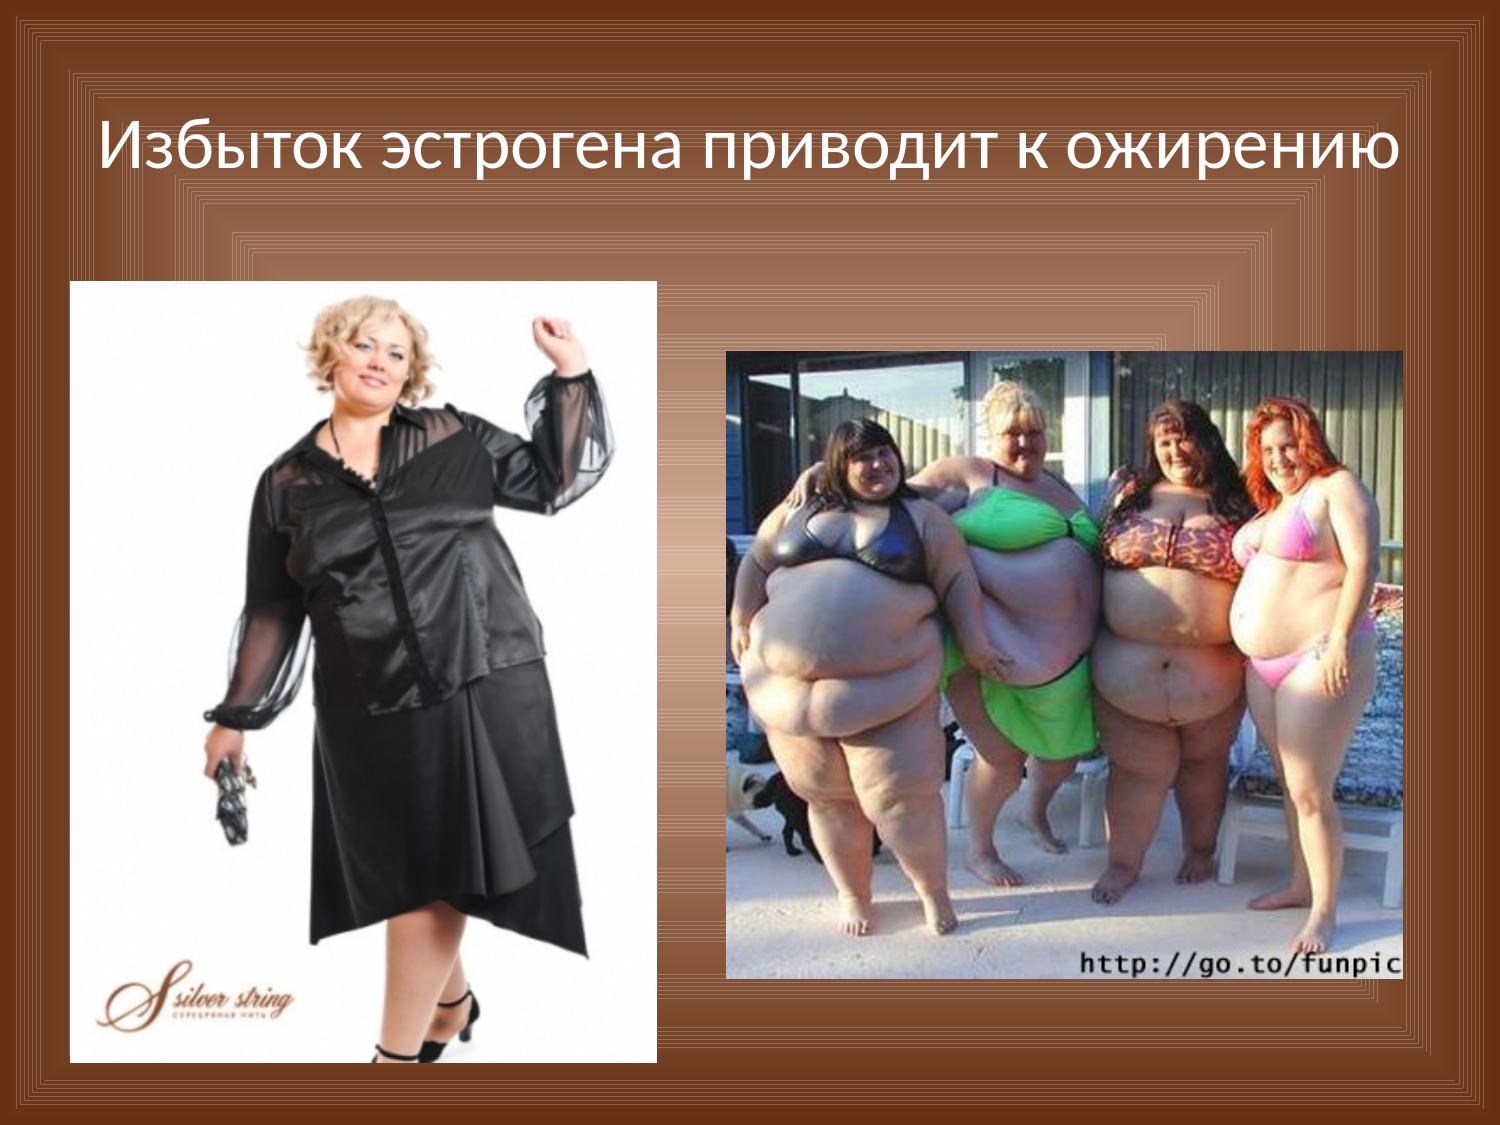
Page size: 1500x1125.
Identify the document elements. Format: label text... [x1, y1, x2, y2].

title Избыток эстрогена приводит к ожирению [75, 45, 1425, 233]
picture [70, 280, 657, 1063]
picture [726, 351, 1403, 979]
